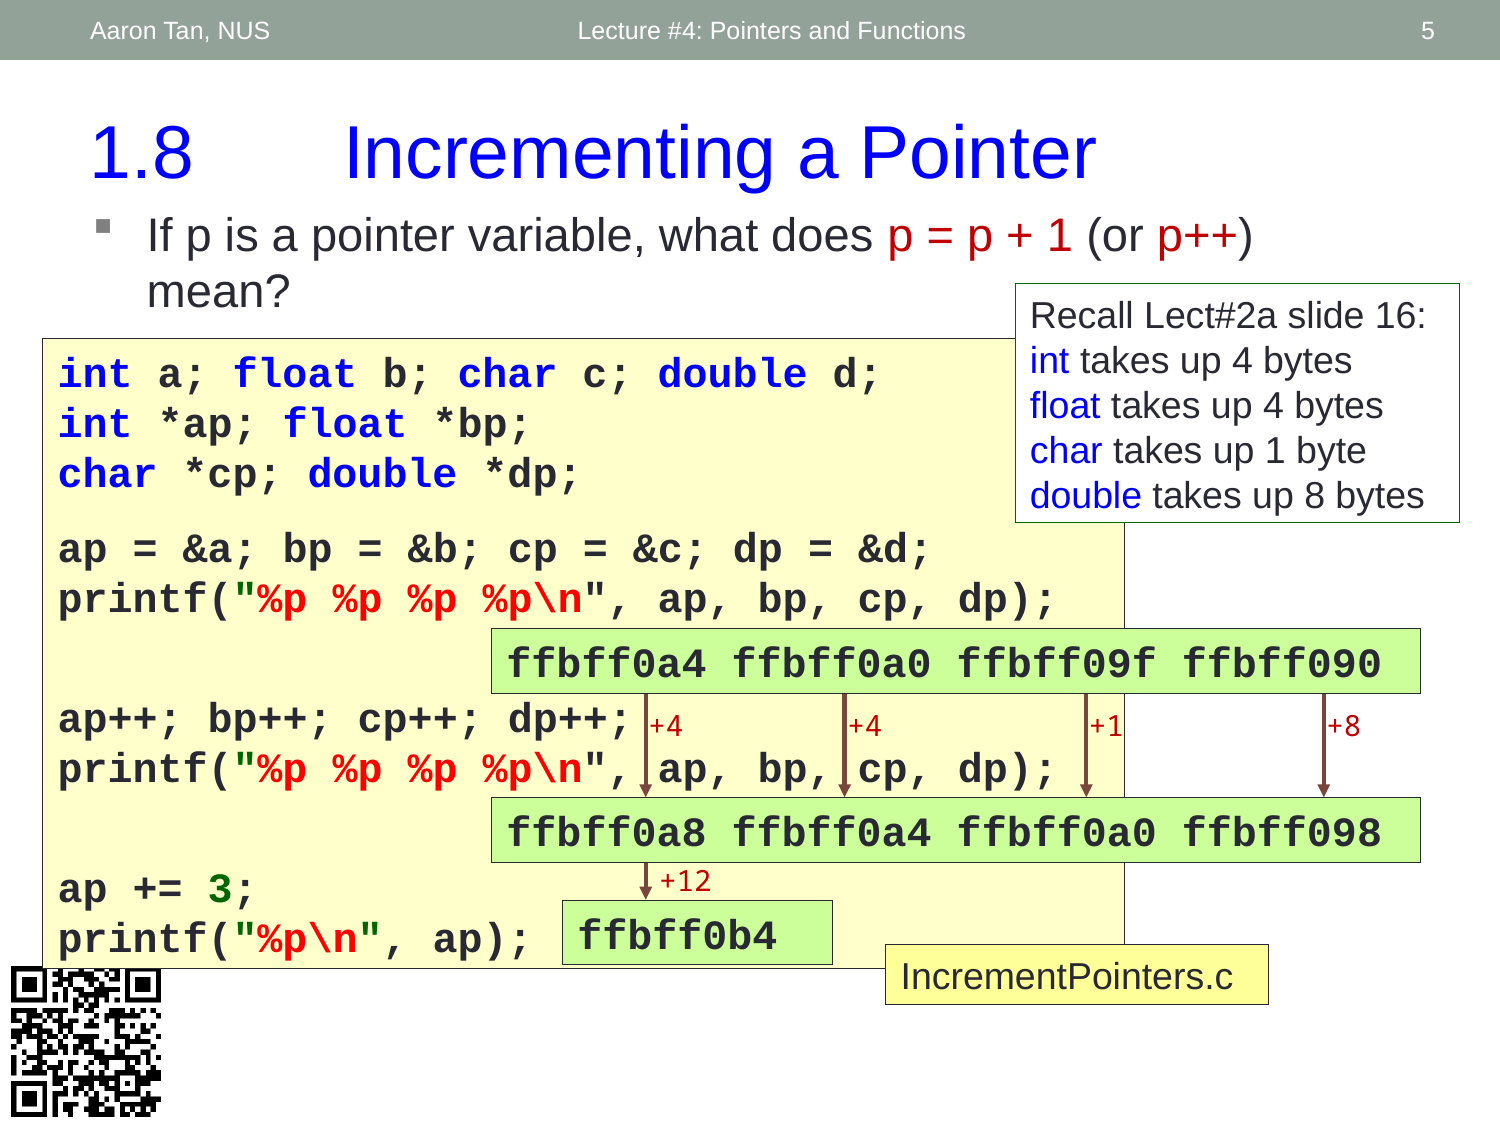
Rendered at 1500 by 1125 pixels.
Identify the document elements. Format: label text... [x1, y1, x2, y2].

picture [0, 955, 171, 1125]
text_box If p is a pointer variable, what does p = p + 1 (or p++) mean? [77, 196, 1415, 326]
text_box 1.8 Incrementing a Pointer [74, 96, 1425, 202]
footer Lecture #4: Pointers and Functions [562, 3, 1238, 57]
text_box +1 [1095, 699, 1139, 750]
text_box +4 [654, 699, 699, 750]
text_box +4 [853, 699, 897, 750]
text_box +4 [832, 699, 842, 750]
text_box +4 [633, 699, 643, 750]
slide_number 5 [1308, 3, 1450, 57]
text_box +1 [1074, 699, 1084, 750]
text_box +8 [1311, 699, 1321, 750]
text_box +8 [1332, 699, 1377, 750]
text_box ffbff0a8 ffbff0a4 ffbff0a0 ffbff098 [491, 797, 1421, 863]
text_box ffbff0a4 ffbff0a0 ffbff09f ffbff090 [491, 628, 1421, 694]
text_box Recall Lect#2a slide 16: int takes up 4 bytes float takes up 4 bytes char takes up 1 byte double takes up 8 bytes [1015, 283, 1460, 523]
text_box ffbff0b4 [562, 900, 833, 965]
text_box +12 [644, 855, 727, 905]
slide_number Aaron Tan, NUS [75, 3, 550, 57]
text_box int a; float b; char c; double d; int *ap; float *bp; char *cp; double *dp; ap = &a; bp = &b; cp = &c; dp = &d; printf("%p %p %p %p\n", ap, bp, cp, dp); ap++; bp++; cp++; dp++; printf("%p %p %p %p\n", ap, bp, cp, dp); ap += 3; printf("%p\n", ap); [42, 338, 1125, 969]
text_box IncrementPointers.c [885, 944, 1269, 1005]
